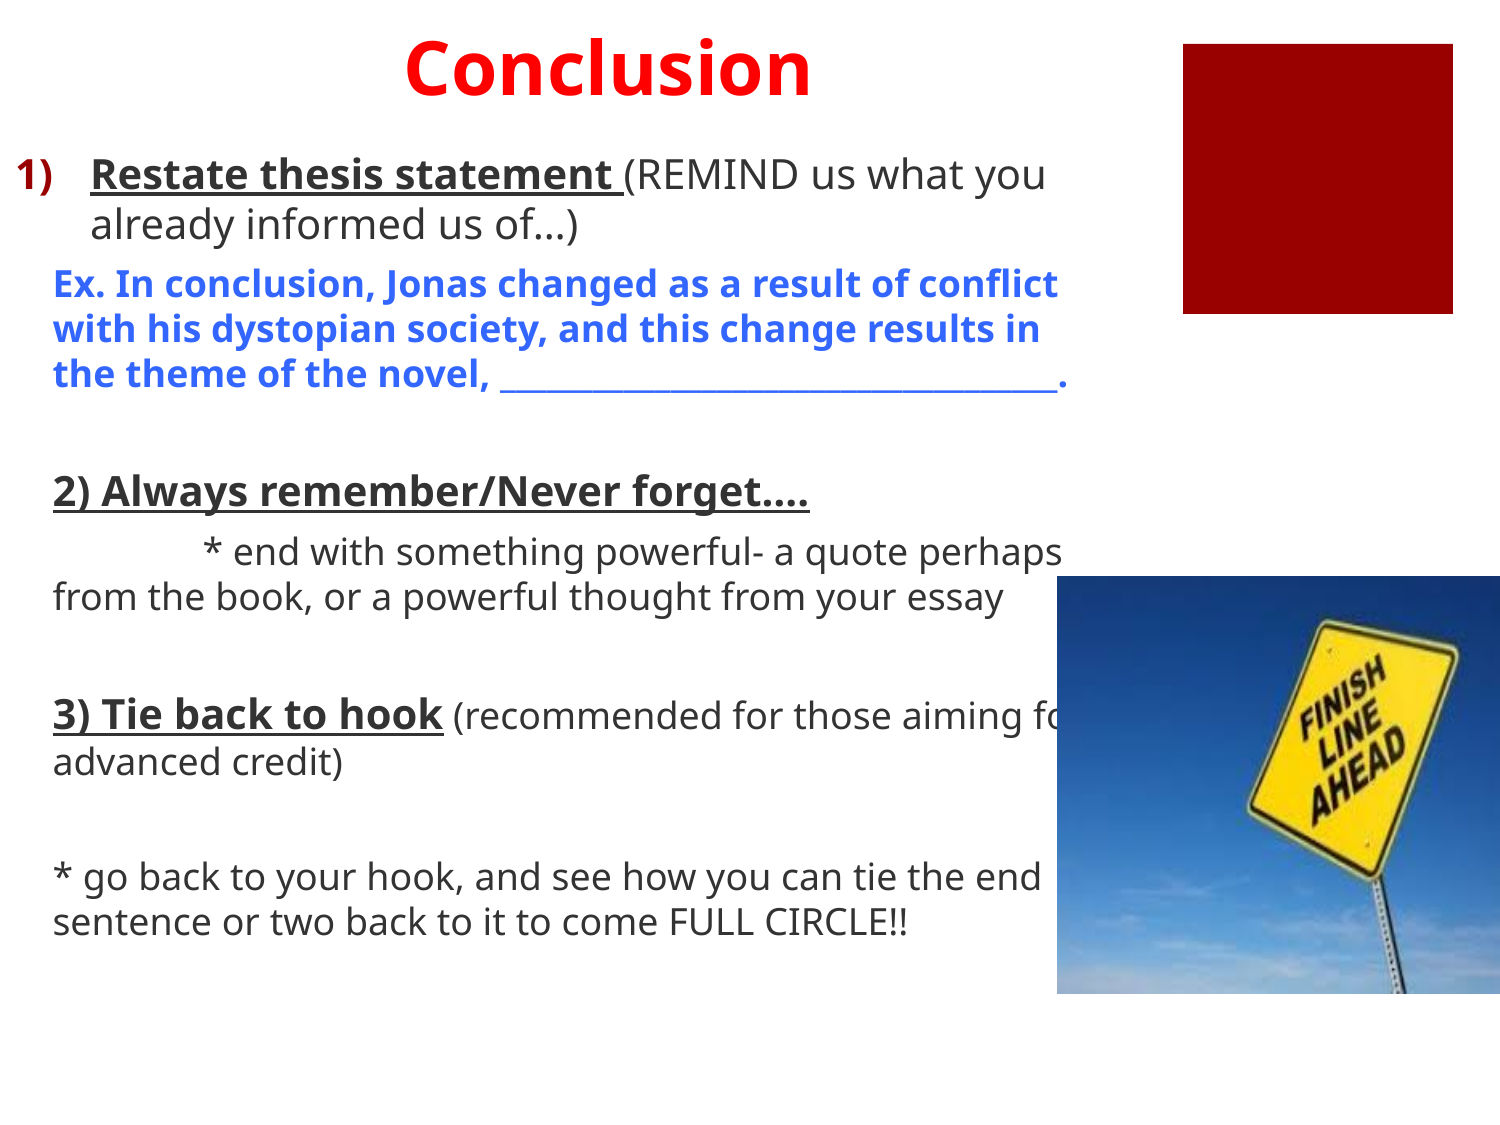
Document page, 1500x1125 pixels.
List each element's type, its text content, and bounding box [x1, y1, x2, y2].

picture [1056, 576, 1500, 994]
title Conclusion [75, 0, 1143, 119]
list Restate thesis statement (REMIND us what you already informed us of…) Ex. In conclusion, Jonas changed as a result of conflict with his dystopian society, and this change results in the theme of the novel, ____________________________________. 2) Always remember/Never forget…. * end with something powerful- a quote perhaps from the book, or a powerful thought from your essay 3) Tie back to hook (recommended for those aiming for advanced credit) * go back to your hook, and see how you can tie the end sentence or two back to it to come FULL CIRCLE!! [0, 139, 1111, 1079]
